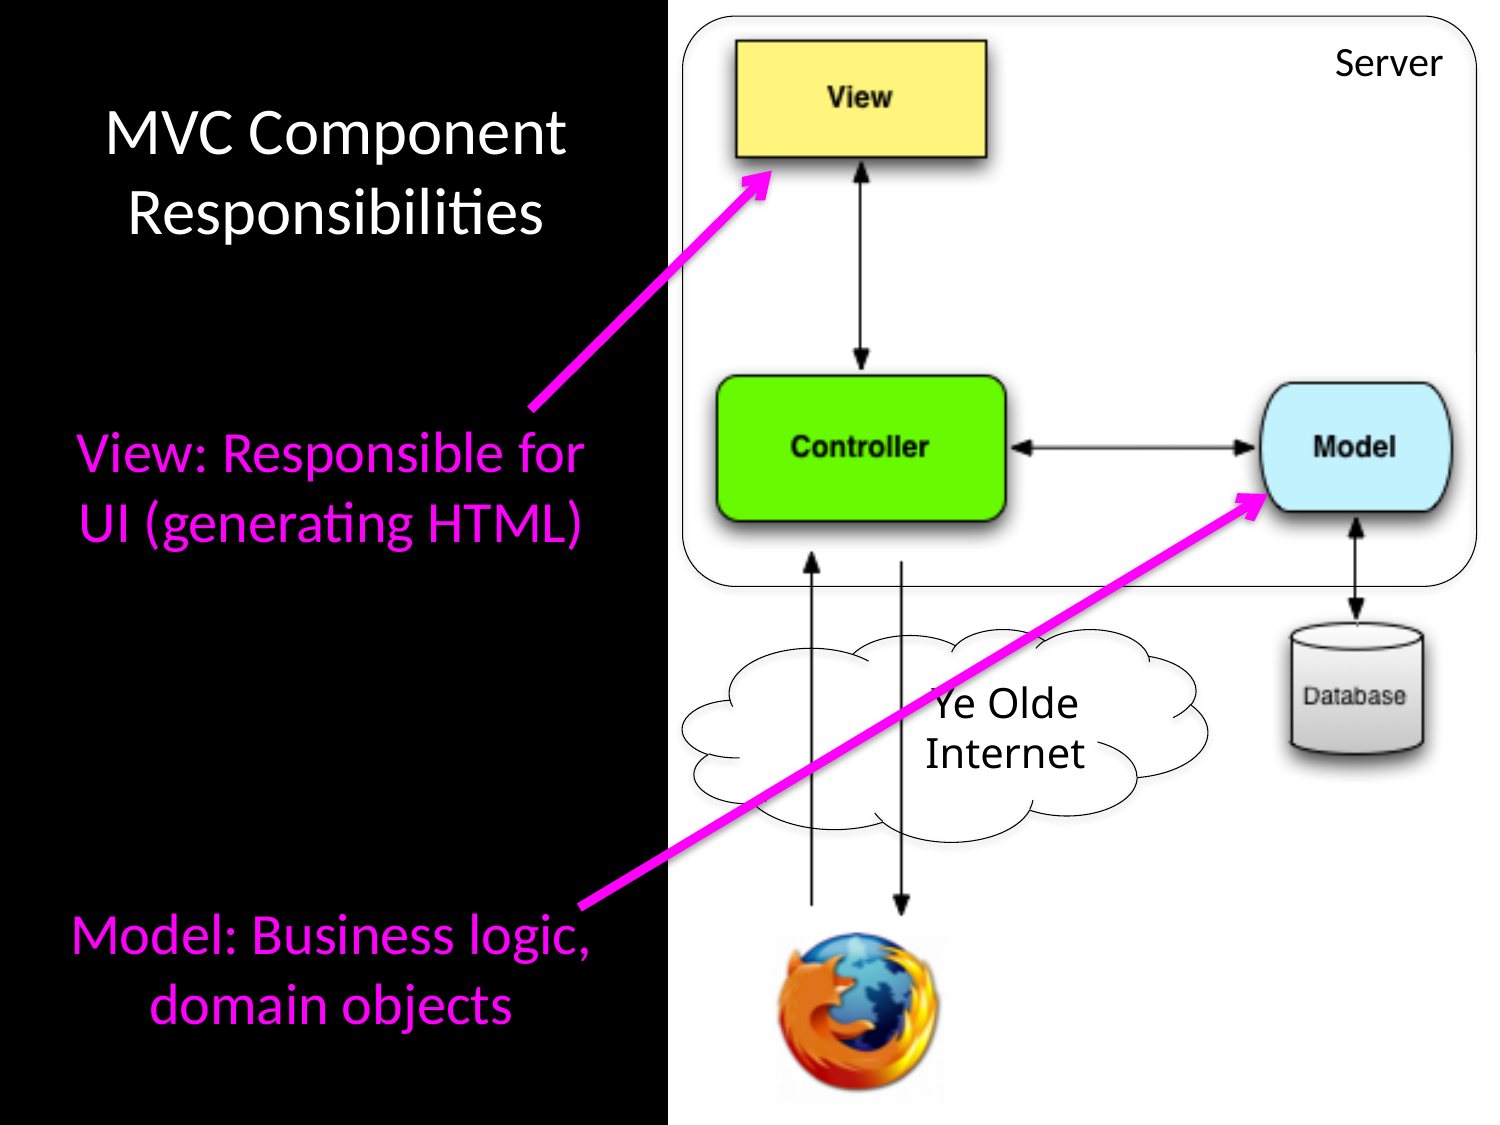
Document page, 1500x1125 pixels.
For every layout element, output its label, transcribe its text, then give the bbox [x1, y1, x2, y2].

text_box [47, 493, 1269, 1046]
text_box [682, 15, 1477, 587]
title MVC Component Responsibilities [23, 47, 649, 288]
picture [668, 0, 1500, 1125]
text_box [47, 170, 773, 493]
